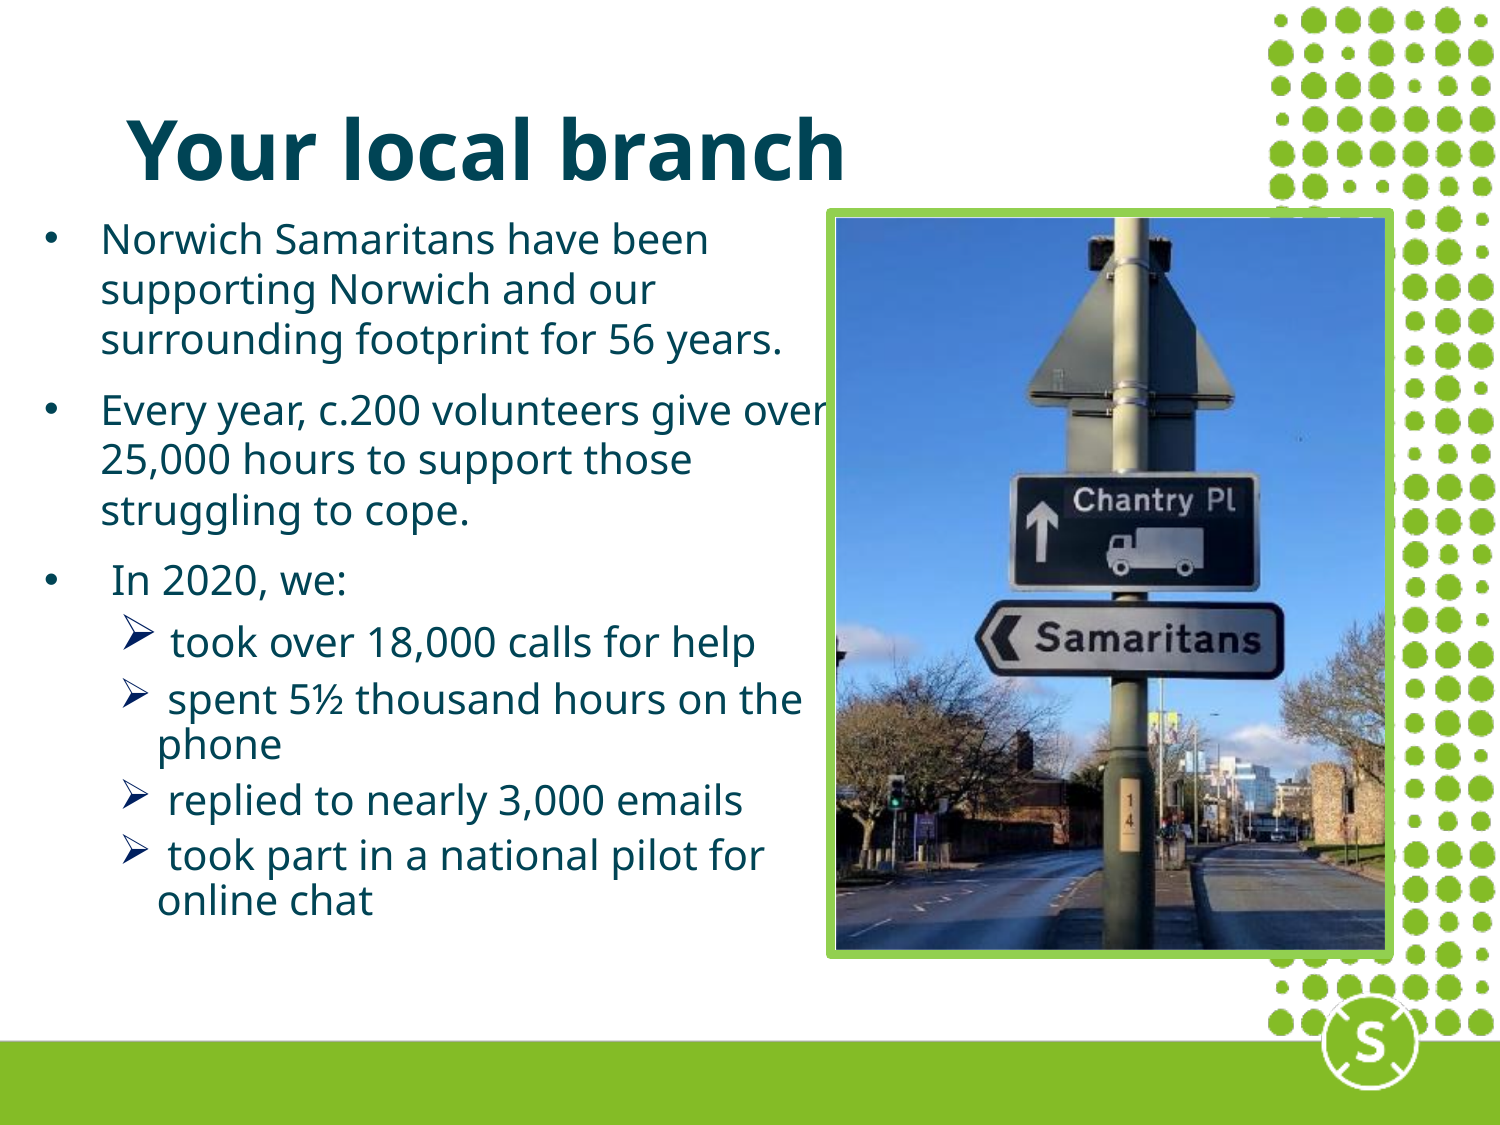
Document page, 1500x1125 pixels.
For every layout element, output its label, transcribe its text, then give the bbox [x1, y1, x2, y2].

list Norwich Samaritans have been supporting Norwich and our surrounding footprint for 56 years. Every year, c.200 volunteers give over 25,000 hours to support those struggling to cope. In 2020, we: took over 18,000 calls for help spent 5½ thousand hours on the phone replied to nearly 3,000 emails took part in a national pilot for online chat [29, 205, 857, 1024]
picture [0, 0, 1500, 1125]
list Your local branch [112, 101, 1223, 208]
